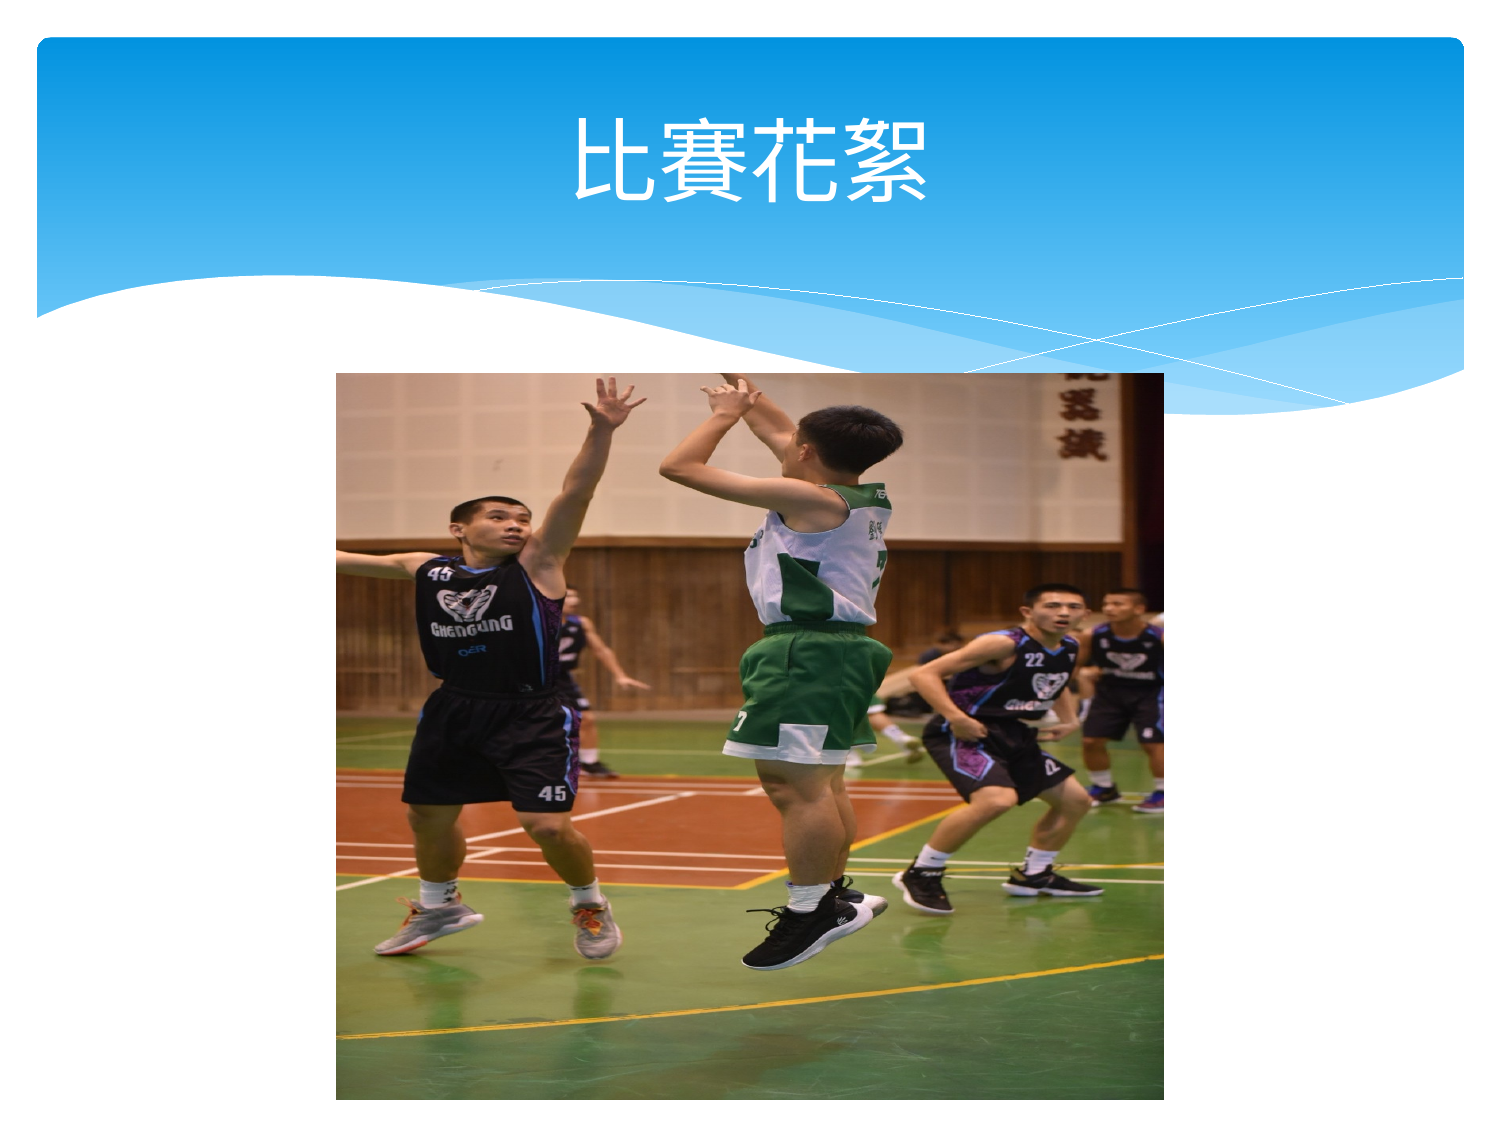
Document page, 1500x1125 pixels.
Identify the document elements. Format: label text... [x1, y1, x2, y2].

title 比賽花絮 [75, 55, 1425, 261]
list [336, 373, 1164, 1100]
